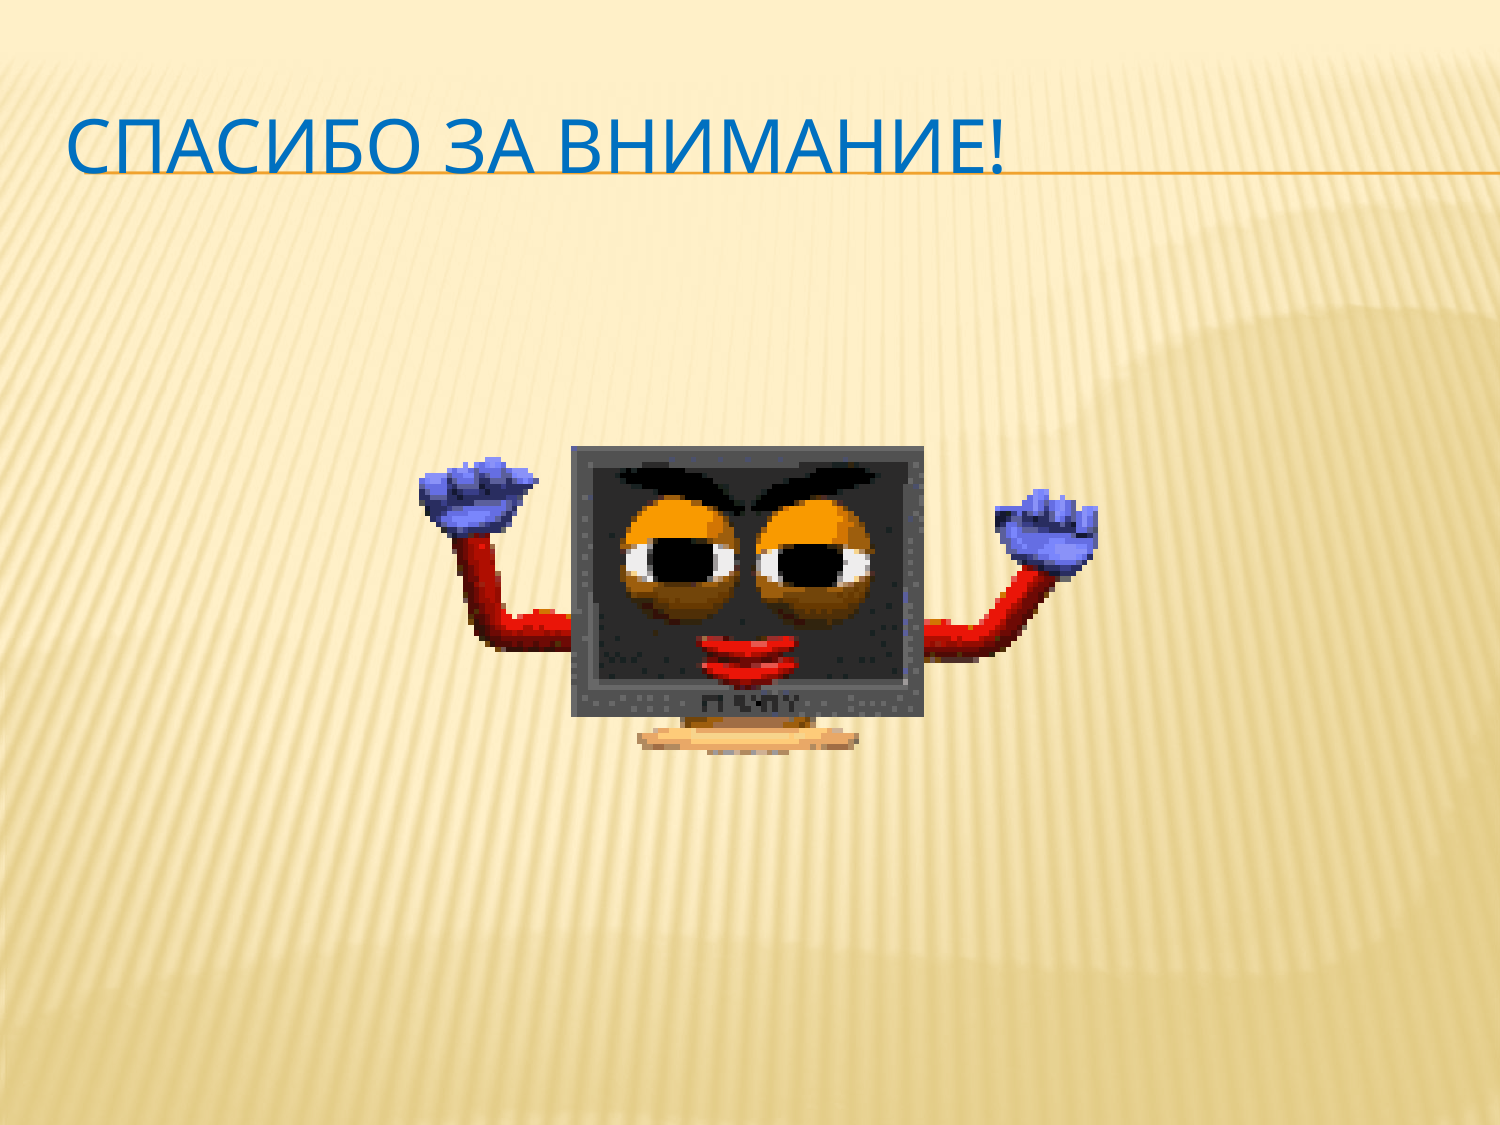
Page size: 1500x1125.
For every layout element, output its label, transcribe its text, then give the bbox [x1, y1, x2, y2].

title Спасибо за внимание! [50, 75, 1475, 213]
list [371, 337, 1132, 827]
